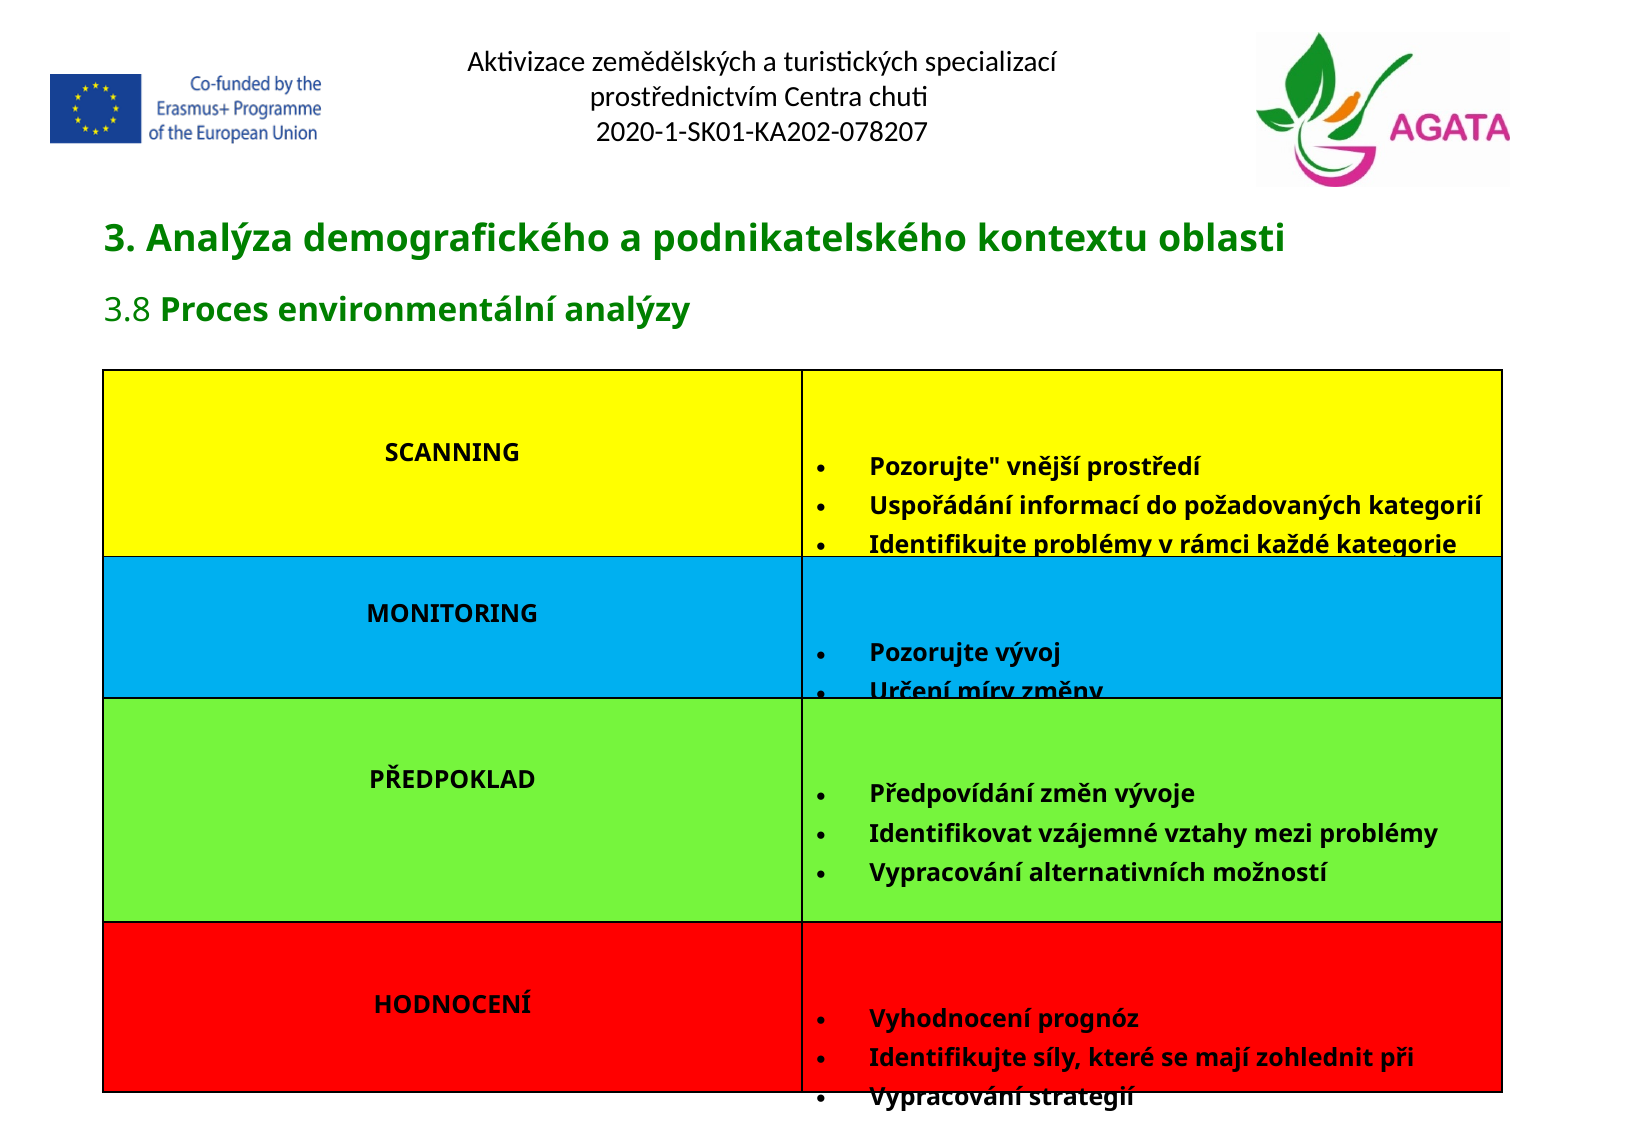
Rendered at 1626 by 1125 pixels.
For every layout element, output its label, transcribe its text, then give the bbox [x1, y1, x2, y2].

table_cell PŘEDPOKLAD [104, 699, 801, 921]
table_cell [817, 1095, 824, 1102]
text_box 3.8 Proces environmentální analýzy [88, 280, 1536, 340]
text_box 3. Analýza demografického a podnikatelského kontextu oblasti [88, 206, 1536, 266]
picture [50, 74, 352, 144]
table_cell MONITORING [104, 557, 801, 697]
picture [1256, 32, 1510, 187]
table_cell Předpovídání změn vývoje Identifikovat vzájemné vztahy mezi problémy Vypracování alternativních možností [803, 699, 1501, 921]
table_header SCANNING [104, 371, 801, 556]
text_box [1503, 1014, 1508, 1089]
text_box Aktivizace zemědělských a turistických specializací prostřednictvím Centra chuti 2020-1-SK01-KA202-078207 [387, 35, 1138, 155]
table_cell Vyhodnocení prognóz Identifikujte síly, které se mají zohlednit při Vypracování strategií [803, 923, 1501, 1091]
table_cell HODNOCENÍ [104, 923, 801, 1091]
table_cell Pozorujte vývoj Určení míry změny [803, 557, 1501, 697]
table_header Pozorujte" vnější prostředí Uspořádání informací do požadovaných kategorií Identifikujte problémy v rámci každé kategorie [803, 371, 1501, 556]
